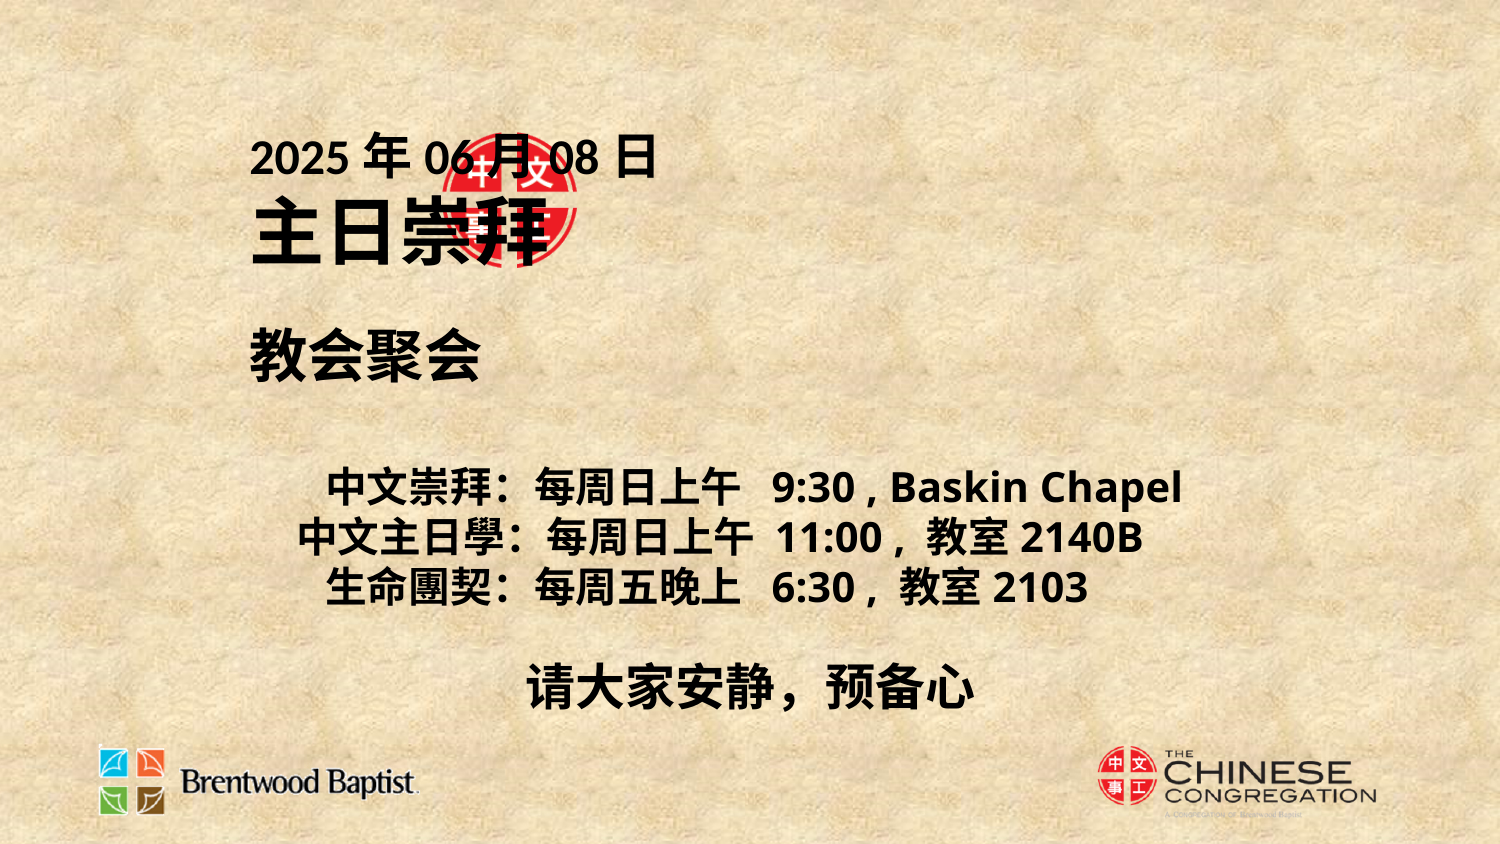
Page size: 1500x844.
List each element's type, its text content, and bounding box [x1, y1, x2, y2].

picture [0, 0, 1500, 844]
text_box 2025年06月08日 主日崇拜 教会聚会 [234, 117, 1329, 488]
text_box 中文崇拜：每周日上午 9:30 , Baskin Chapel 中文主日學：每周日上午 11:00 , 教室2140B 生命團契：每周五晚上 6:30 , 教室2103 [281, 453, 1375, 619]
text_box 请大家安静，预备心 [359, 648, 1141, 724]
